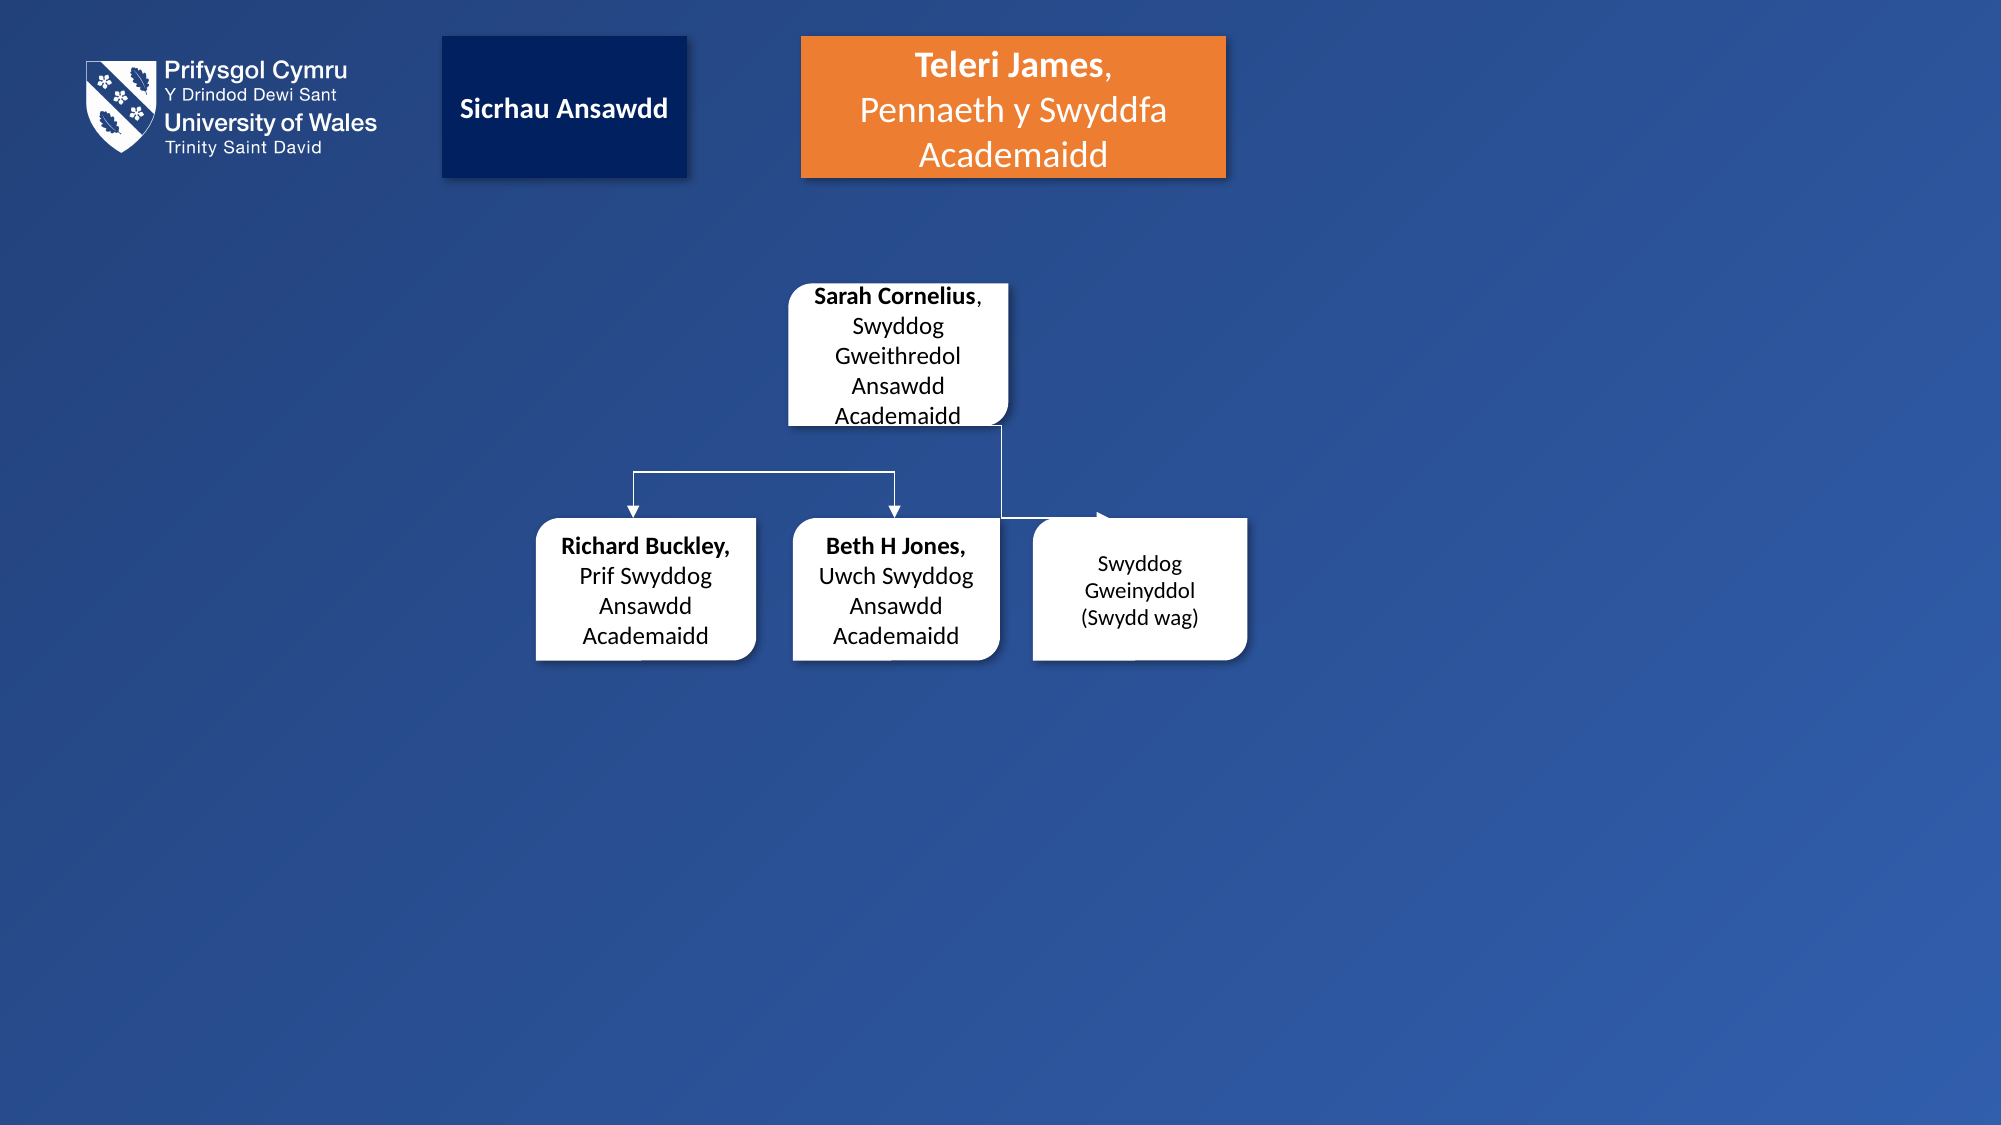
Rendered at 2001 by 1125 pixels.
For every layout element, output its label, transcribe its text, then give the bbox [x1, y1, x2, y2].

text_box [0, 0, 2000, 1125]
text_box Swyddog Gweinyddol (Swydd wag) [1031, 516, 1249, 662]
text_box Beth H Jones, Uwch Swyddog Ansawdd Academaidd [791, 516, 1002, 662]
text_box Sarah Cornelius, Swyddog Gweithredol Ansawdd Academaidd [787, 282, 1010, 427]
text_box Sicrhau Ansawdd [441, 35, 688, 179]
text_box Teleri James, Pennaeth y Swyddfa Academaidd [800, 35, 1227, 179]
picture [78, 54, 380, 160]
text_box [955, 364, 1048, 580]
text_box Richard Buckley, Prif Swyddog Ansawdd Academaidd [534, 516, 758, 662]
